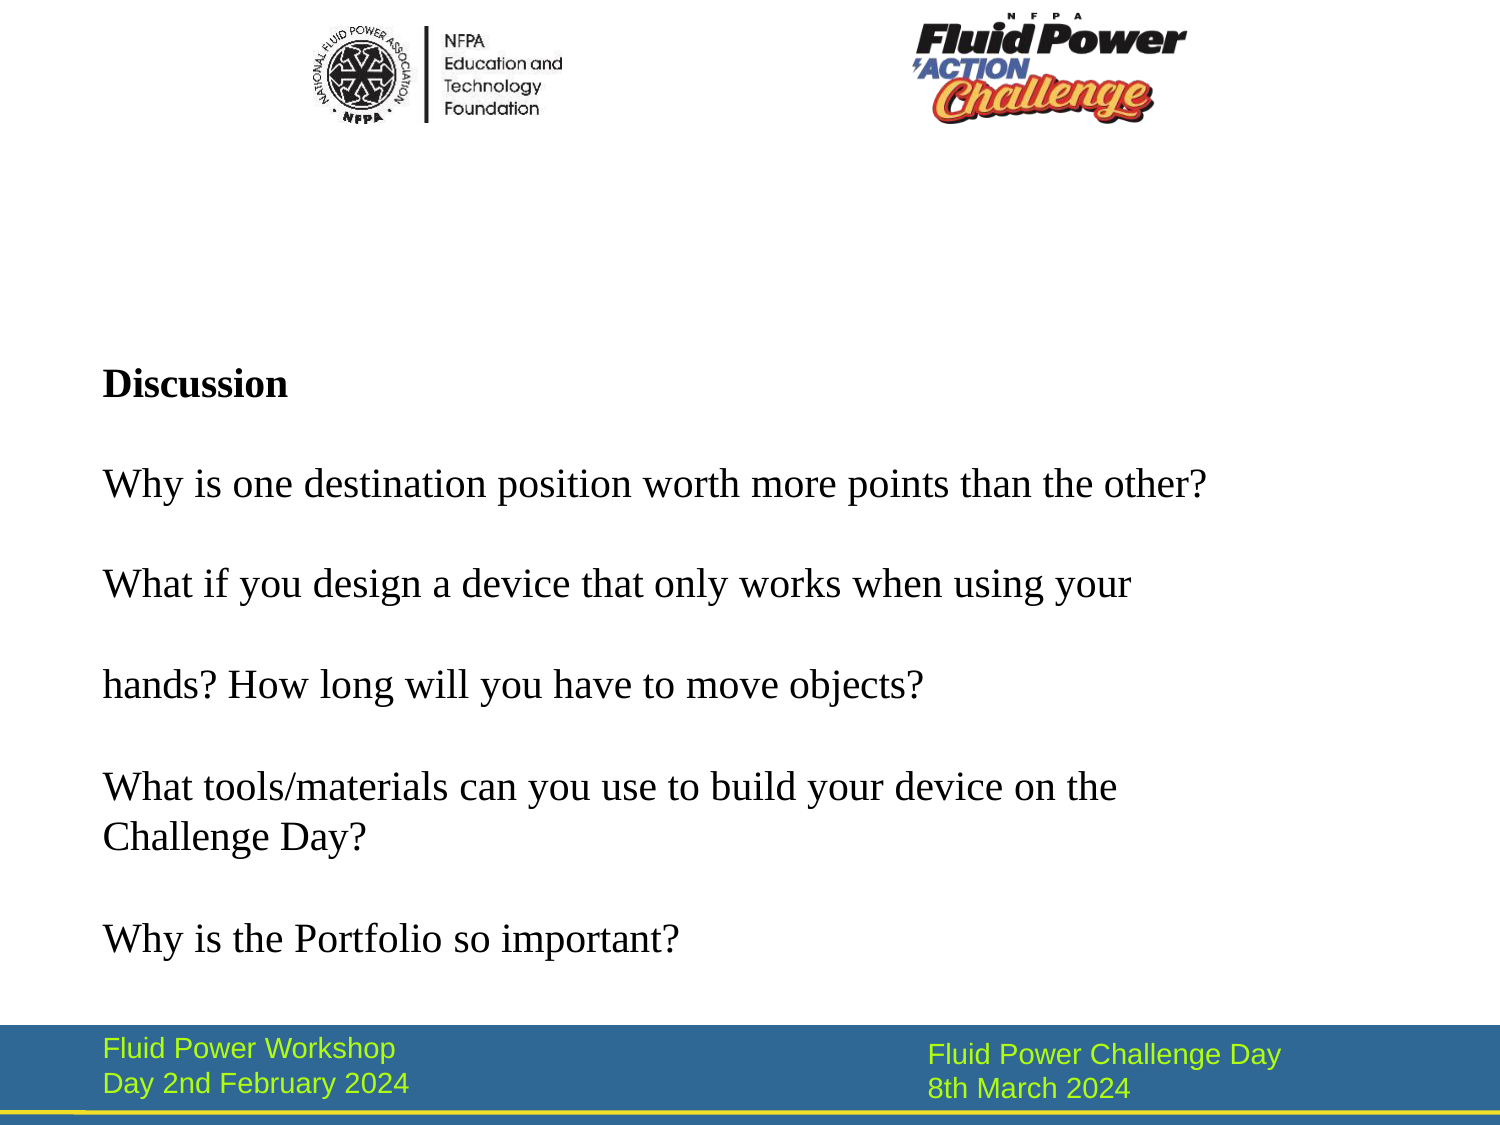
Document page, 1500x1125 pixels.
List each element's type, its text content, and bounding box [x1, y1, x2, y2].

footer Fluid Power Workshop Day 2nd February 2024 [100, 1029, 457, 1125]
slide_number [925, 1035, 1283, 1125]
text_box Discussion Why is one destination position worth more points than the other? What if you design a device that only works when using your hands? How long will you have to move objects? What tools/materials can you use to build your device on the Challenge Day? Why is the Portfolio so important? [100, 354, 1294, 961]
picture [313, 26, 562, 124]
picture [912, 12, 1188, 124]
